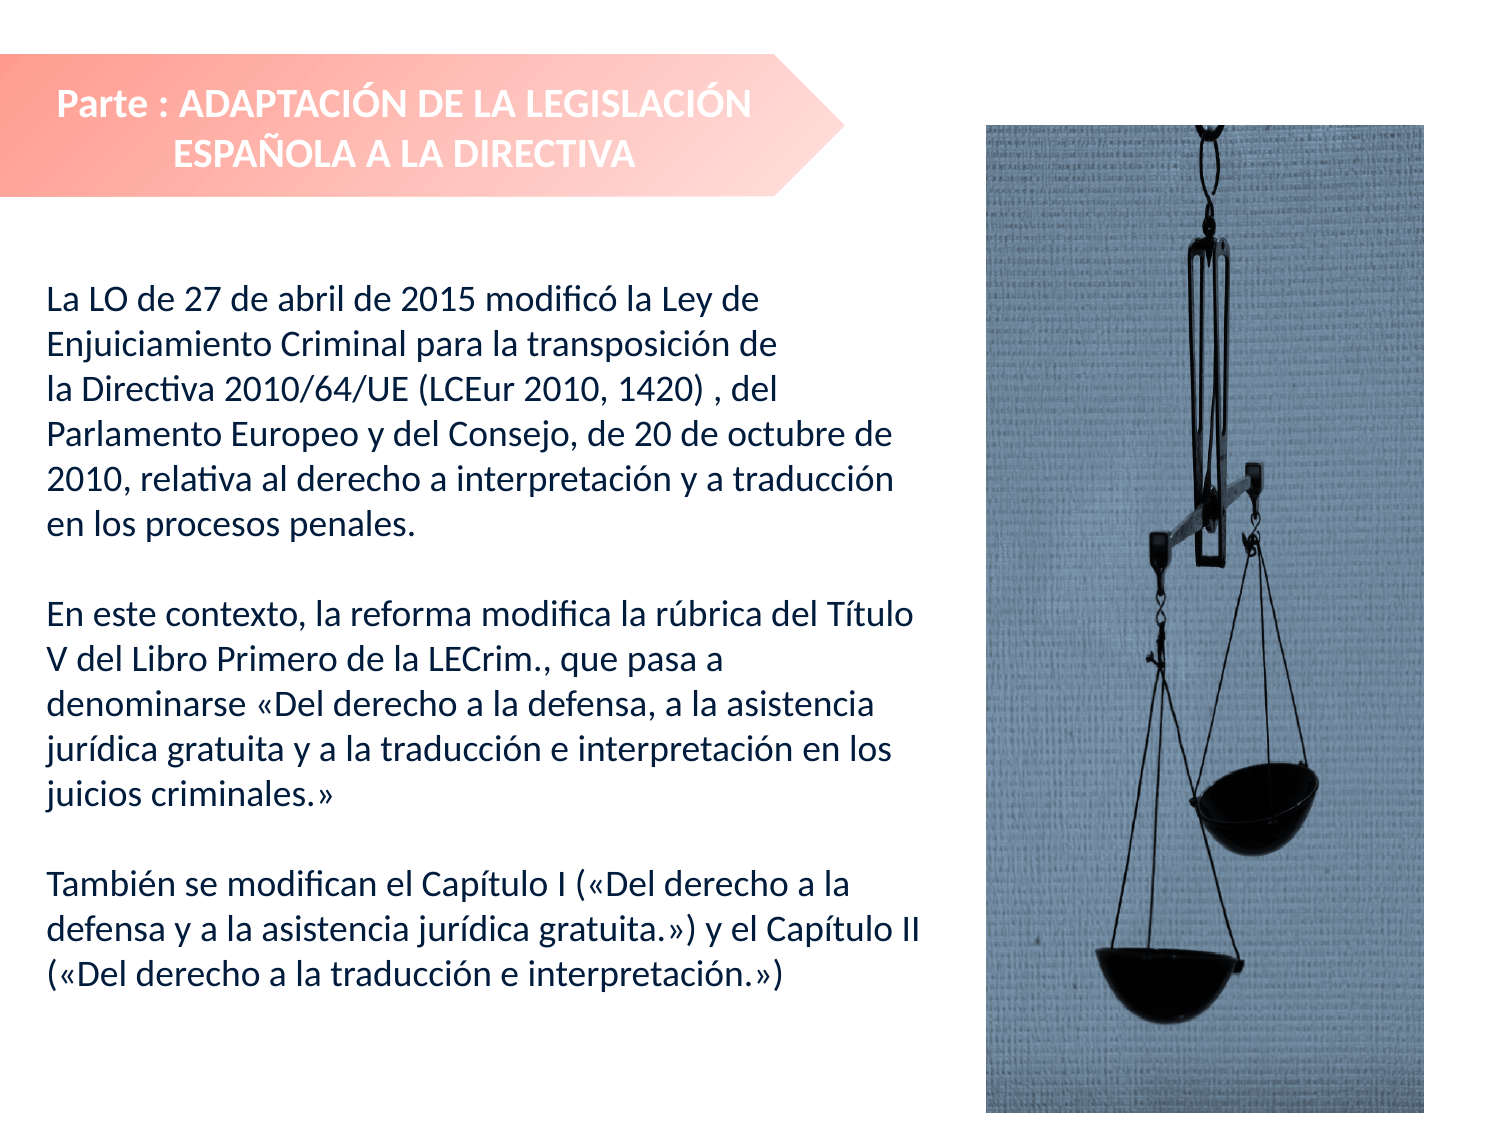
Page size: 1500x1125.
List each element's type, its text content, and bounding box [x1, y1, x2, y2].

picture [985, 125, 1424, 1113]
text_box La LO de 27 de abril de 2015 modificó la Ley de Enjuiciamiento Criminal para la transposición de la Directiva 2010/64/UE (LCEur 2010, 1420) , del Parlamento Europeo y del Consejo, de 20 de octubre de 2010, relativa al derecho a interpretación y a traducción en los procesos penales. En este contexto, la reforma modifica la rúbrica del Título V del Libro Primero de la LECrim., que pasa a denominarse «Del derecho a la defensa, a la asistencia jurídica gratuita y a la traducción e interpretación en los juicios criminales.» También se modifican el Capítulo I («Del derecho a la defensa y a la asistencia jurídica gratuita.») y el Capítulo II («Del derecho a la traducción e interpretación.») [31, 221, 939, 1047]
text_box Parte : ADAPTACIÓN DE LA LEGISLACIÓN ESPAÑOLA A LA DIRECTIVA [0, 52, 847, 199]
text_box [29, 219, 874, 1071]
